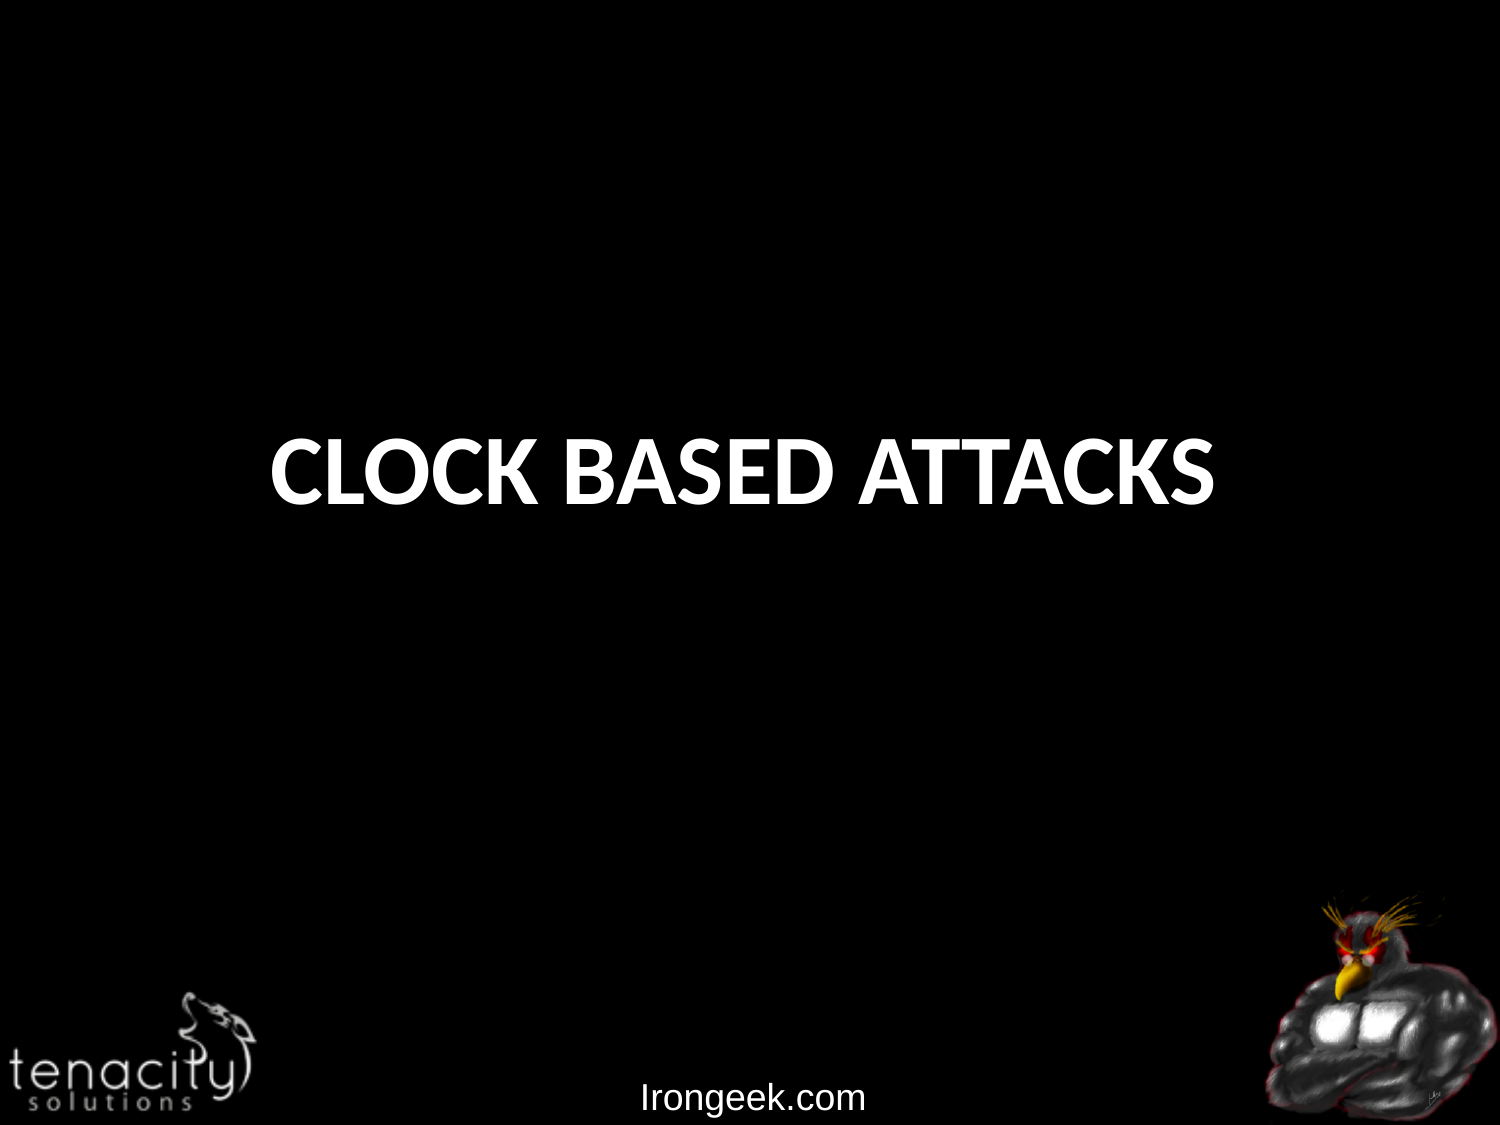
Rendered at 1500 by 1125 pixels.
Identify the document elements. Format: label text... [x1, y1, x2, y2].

picture [1259, 890, 1500, 1125]
title Clock based attacks [69, 224, 1420, 525]
picture [6, 989, 261, 1115]
